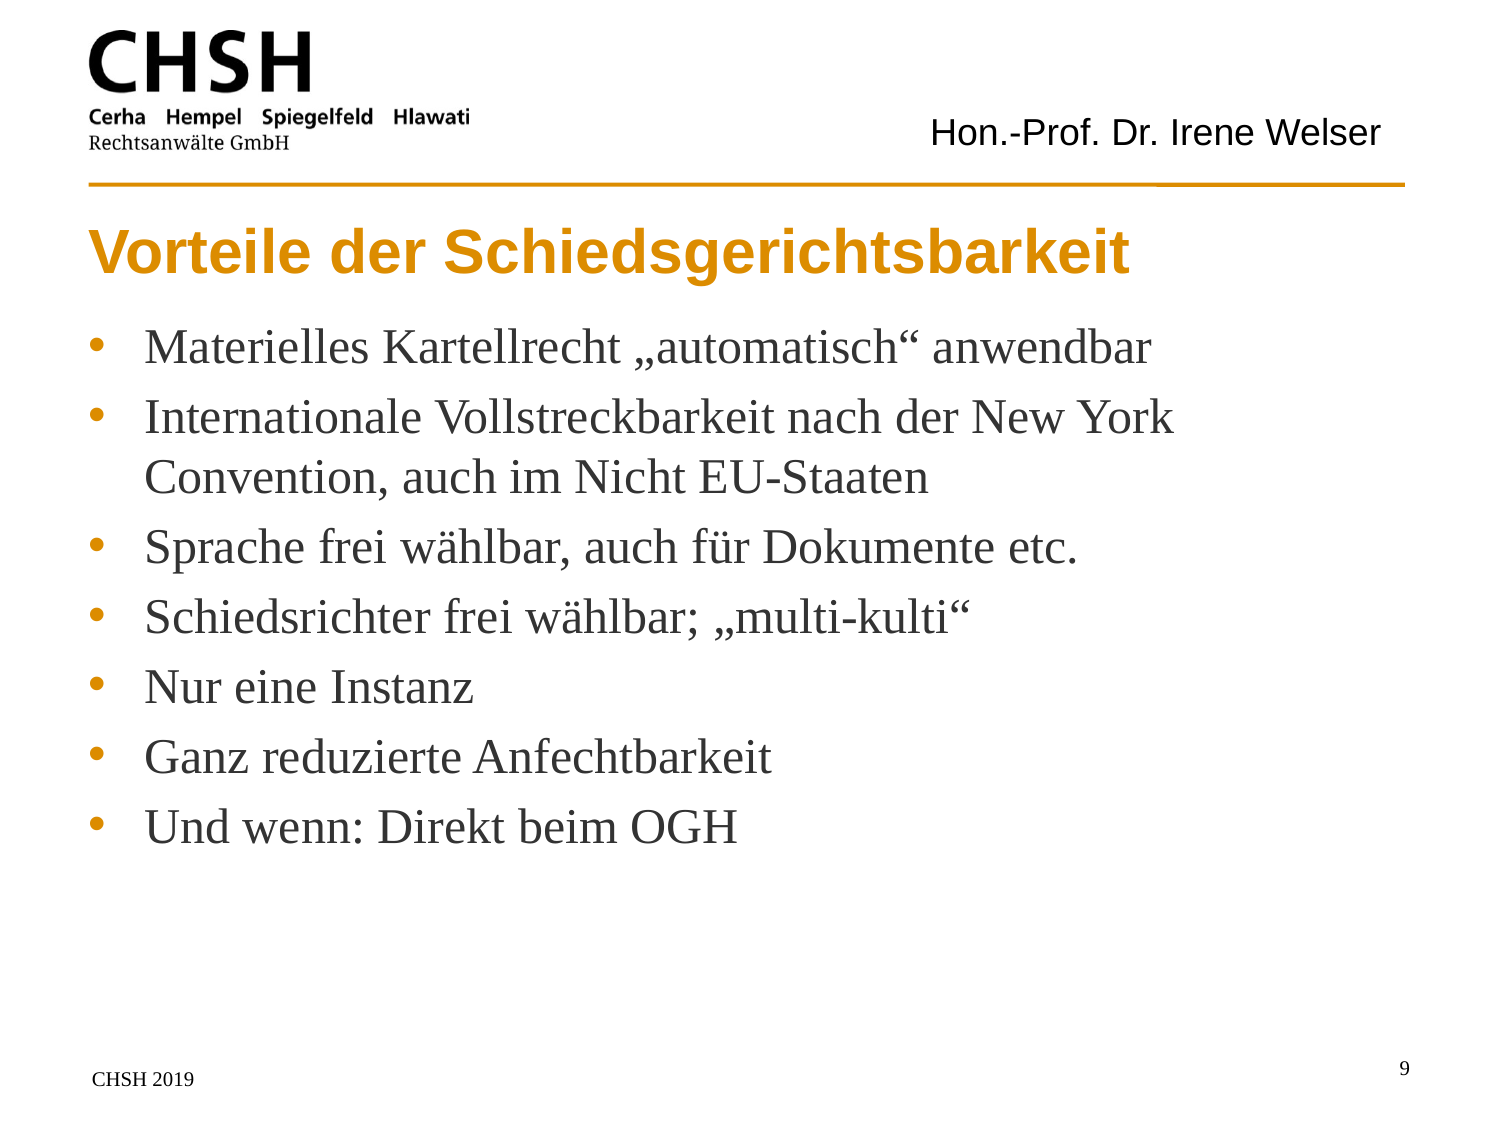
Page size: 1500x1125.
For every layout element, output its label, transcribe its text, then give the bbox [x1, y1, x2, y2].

list Materielles Kartellrecht „automatisch“ anwendbar Internationale Vollstreckbarkeit nach der New York Convention, auch im Nicht EU-Staaten Sprache frei wählbar, auch für Dokumente etc. Schiedsrichter frei wählbar; „multi-kulti“ Nur eine Instanz Ganz reduzierte Anfechtbarkeit Und wenn: Direkt beim OGH [73, 306, 1424, 933]
slide_number 9 [1128, 1046, 1425, 1103]
footer CHSH 2019 [76, 1058, 526, 1114]
text_box Hon.-Prof. Dr. Irene Welser [915, 100, 1400, 161]
picture [88, 30, 469, 154]
title Vorteile der Schiedsgerichtsbarkeit [73, 208, 1424, 303]
